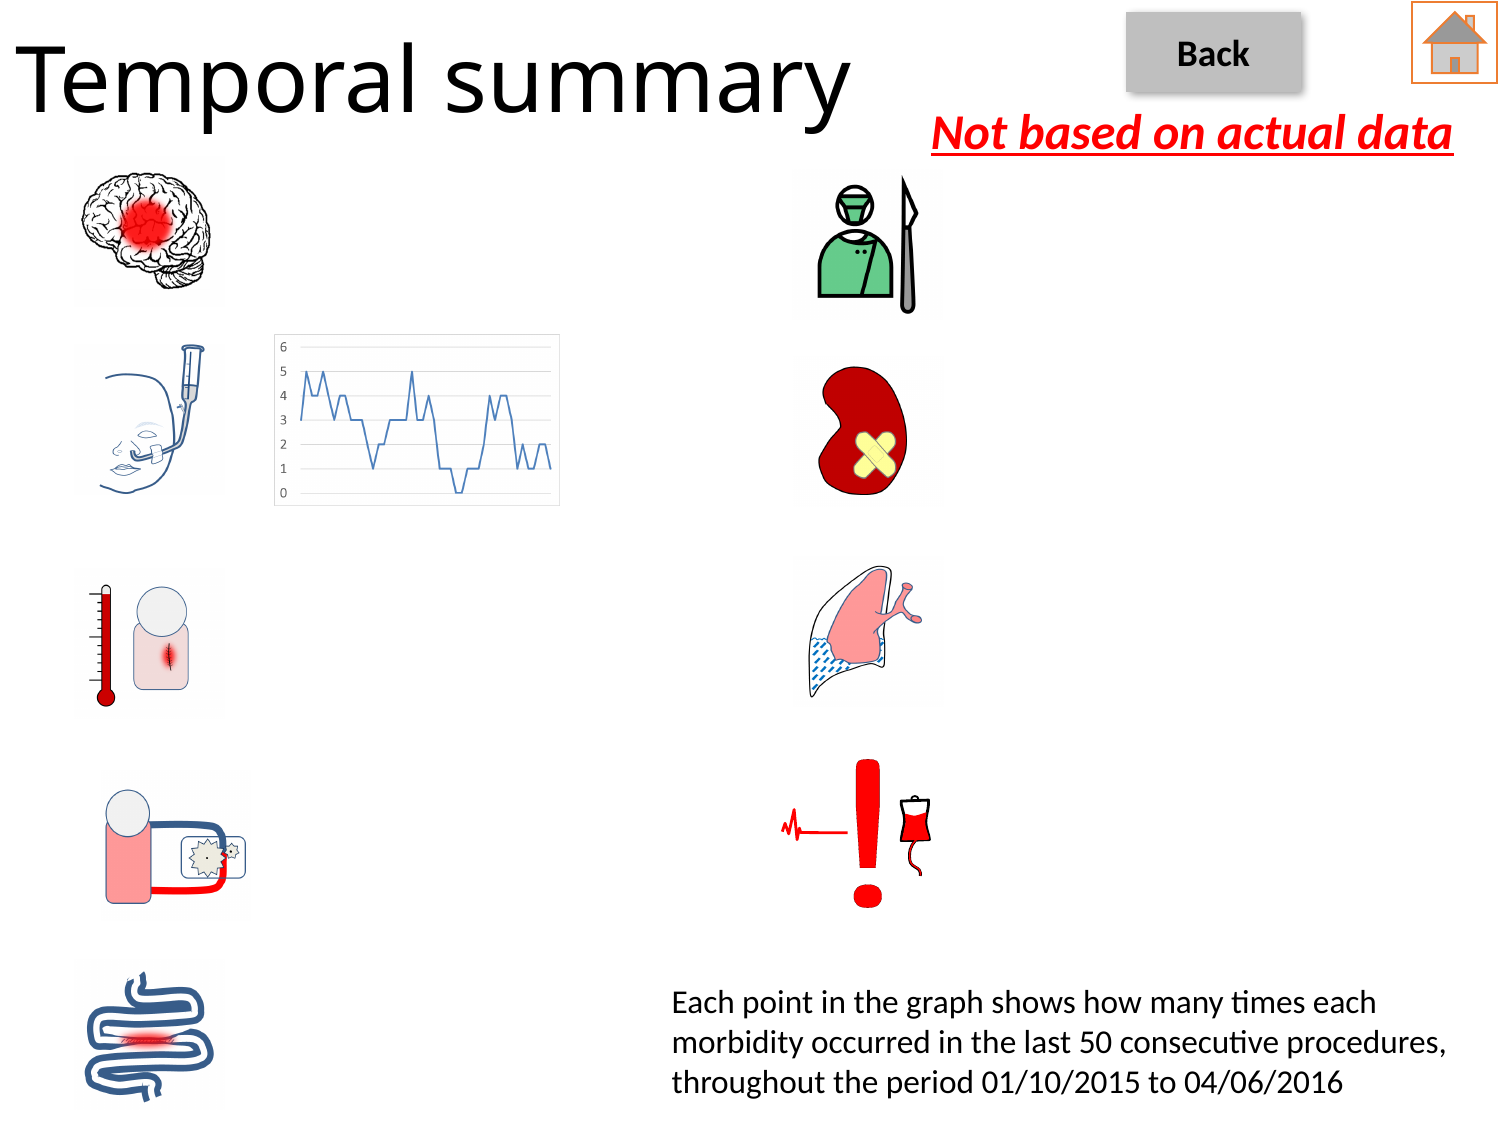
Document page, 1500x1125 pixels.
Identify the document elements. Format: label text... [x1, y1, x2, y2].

picture [74, 568, 225, 719]
title Temporal summary [0, 0, 1500, 166]
picture [792, 169, 943, 320]
text_box Not based on actual data [916, 91, 1500, 167]
text_box Back [1125, 11, 1302, 93]
picture [74, 344, 225, 495]
picture [793, 556, 944, 707]
picture [74, 959, 225, 1110]
picture [274, 334, 560, 507]
picture [74, 156, 225, 307]
text_box [1411, 1, 1498, 84]
text_box Each point in the graph shows how many times each morbidity occurred in the last 50 consecutive procedures, throughout the period 01/10/2015 to 04/06/2016 [656, 973, 1498, 1108]
picture [793, 356, 944, 507]
picture [780, 759, 931, 908]
picture [100, 770, 251, 921]
